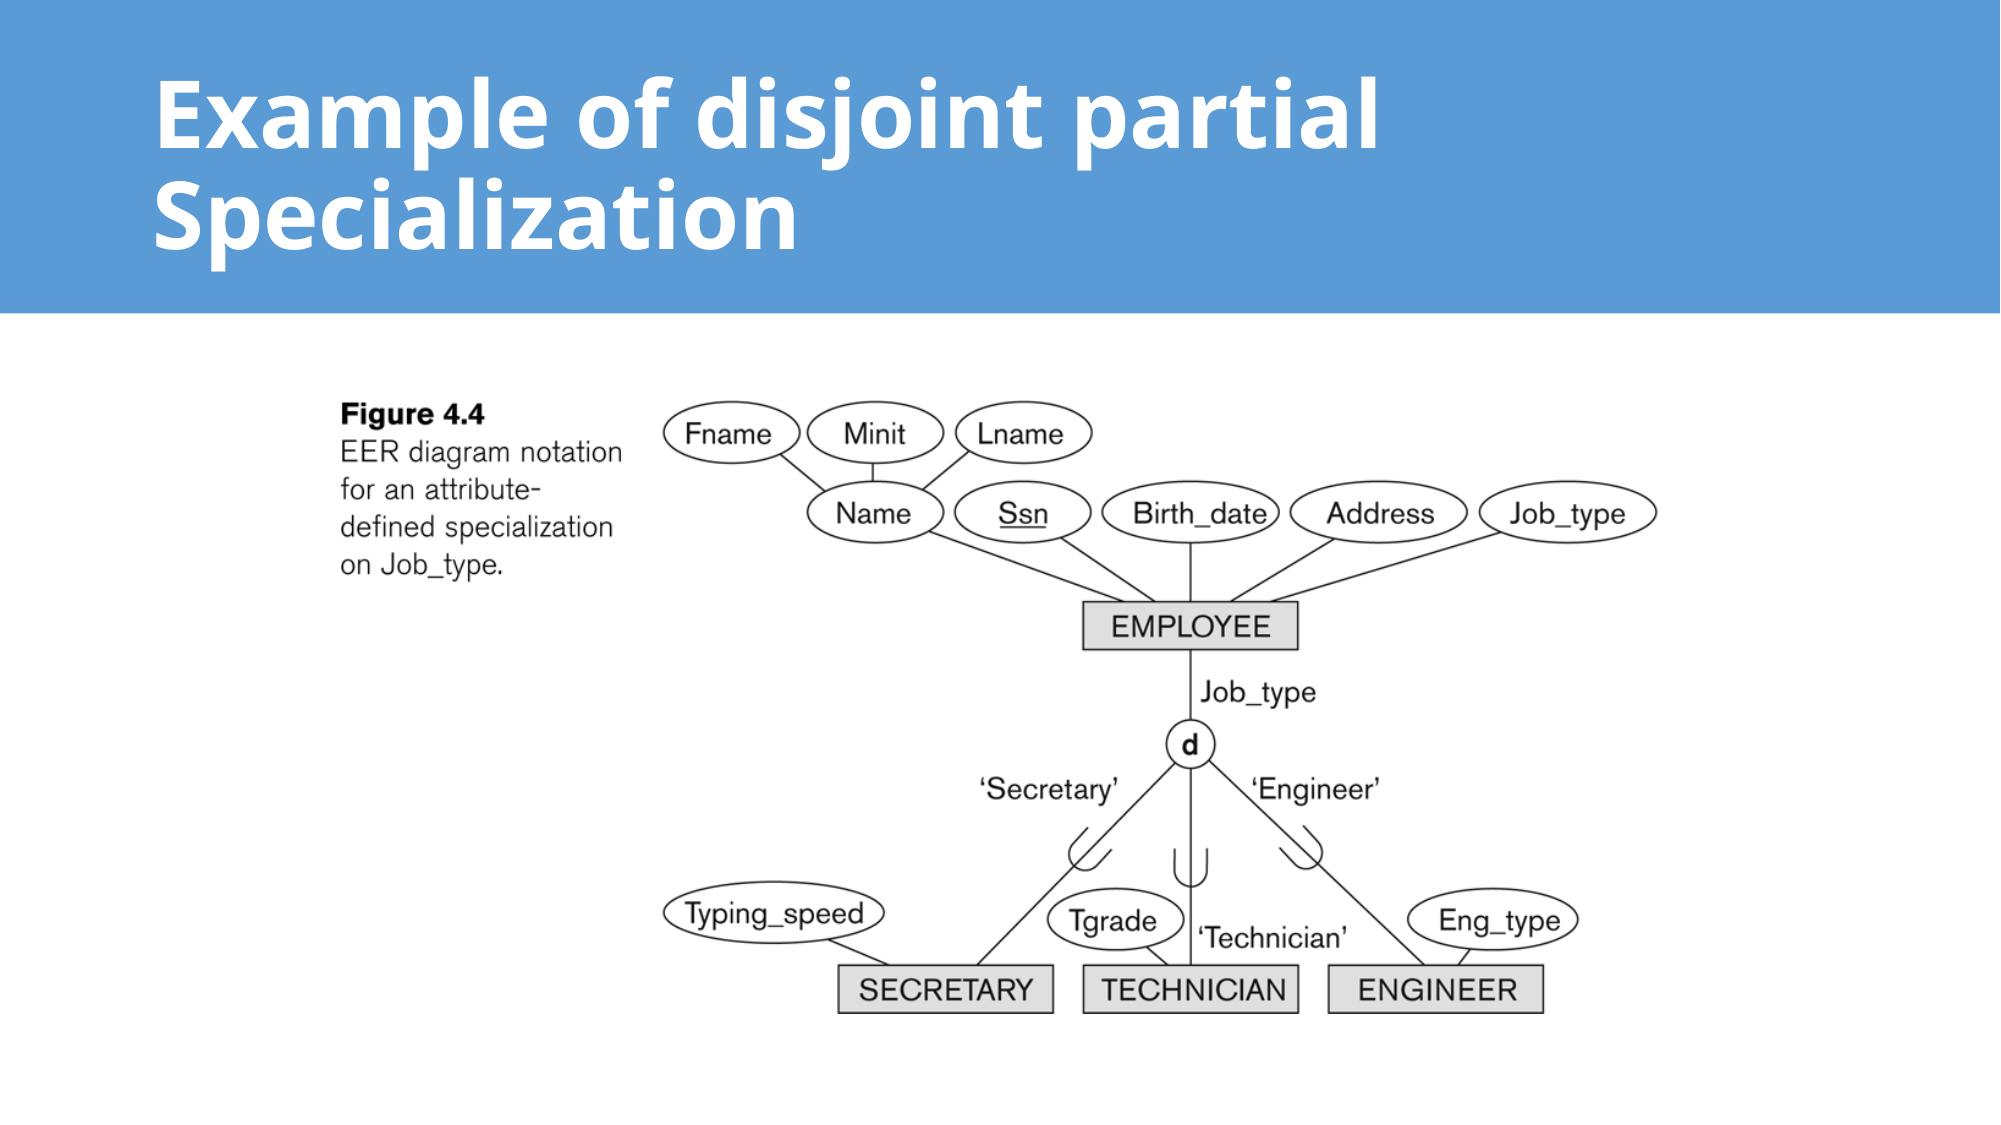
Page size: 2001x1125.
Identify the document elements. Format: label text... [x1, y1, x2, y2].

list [341, 399, 1659, 1014]
title Example of disjoint partial Specialization [137, 59, 1863, 278]
text_box [0, 0, 2000, 314]
